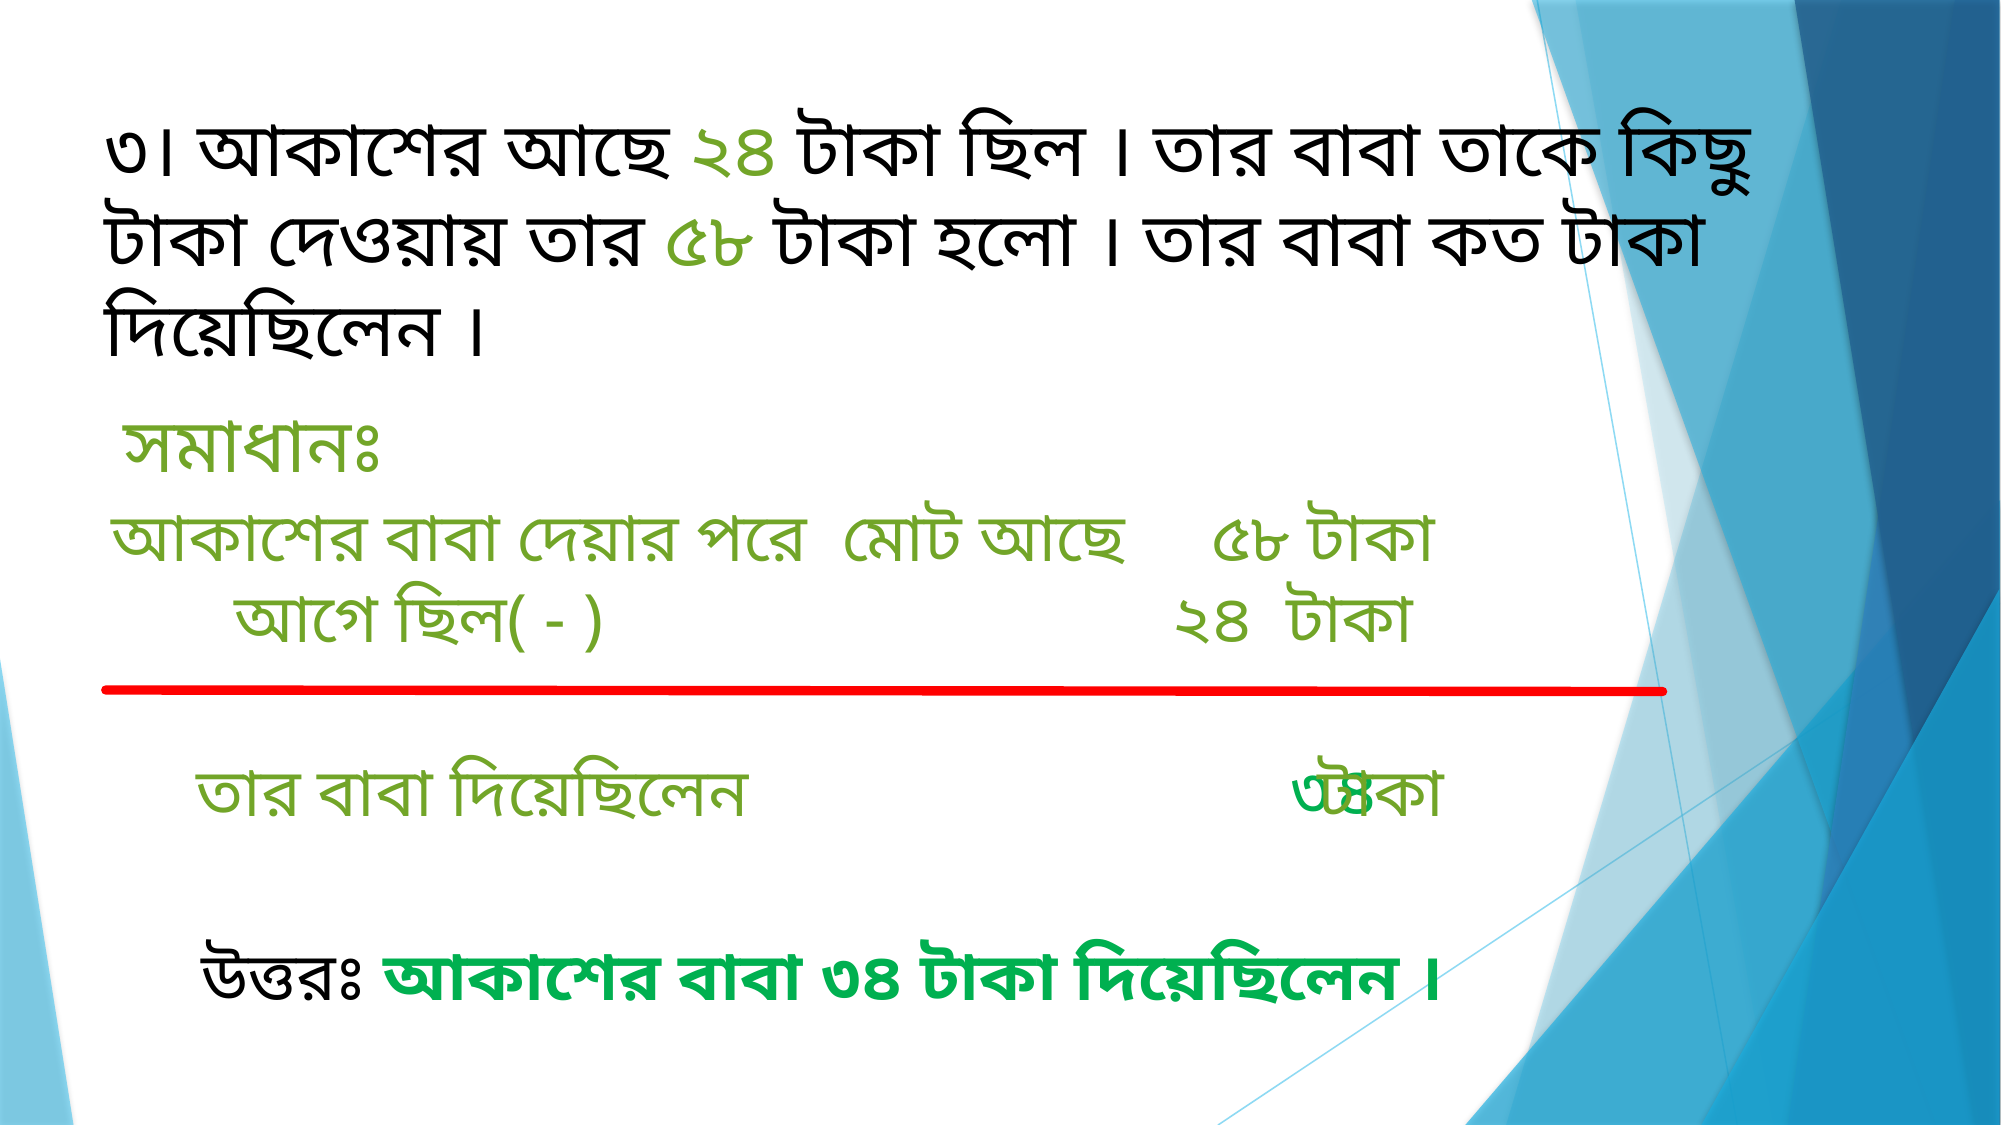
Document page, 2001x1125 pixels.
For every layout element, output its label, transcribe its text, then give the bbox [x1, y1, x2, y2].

text_box উত্তরঃ আকাশের বাবা ৩৪ টাকা দিয়েছিলেন । [186, 926, 1786, 1022]
text_box আকাশের বাবা দেয়ার পরে মোট আছে ৫৮ টাকা [96, 487, 1748, 583]
text_box ৩। আকাশের আছে ২৪ টাকা ছিল । তার বাবা তাকে কিছু টাকা দেওয়ায় তার ৫৮ টাকা হলো । তার বাবা কত টাকা দিয়েছিলেন । [90, 94, 1906, 380]
text_box সমাধানঃ [108, 389, 479, 487]
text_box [105, 689, 1664, 693]
text_box আগে ছিল( - ) ২৪ টাকা [219, 568, 1635, 664]
text_box তার বাবা দিয়েছিলেন টাকা [146, 741, 1800, 837]
